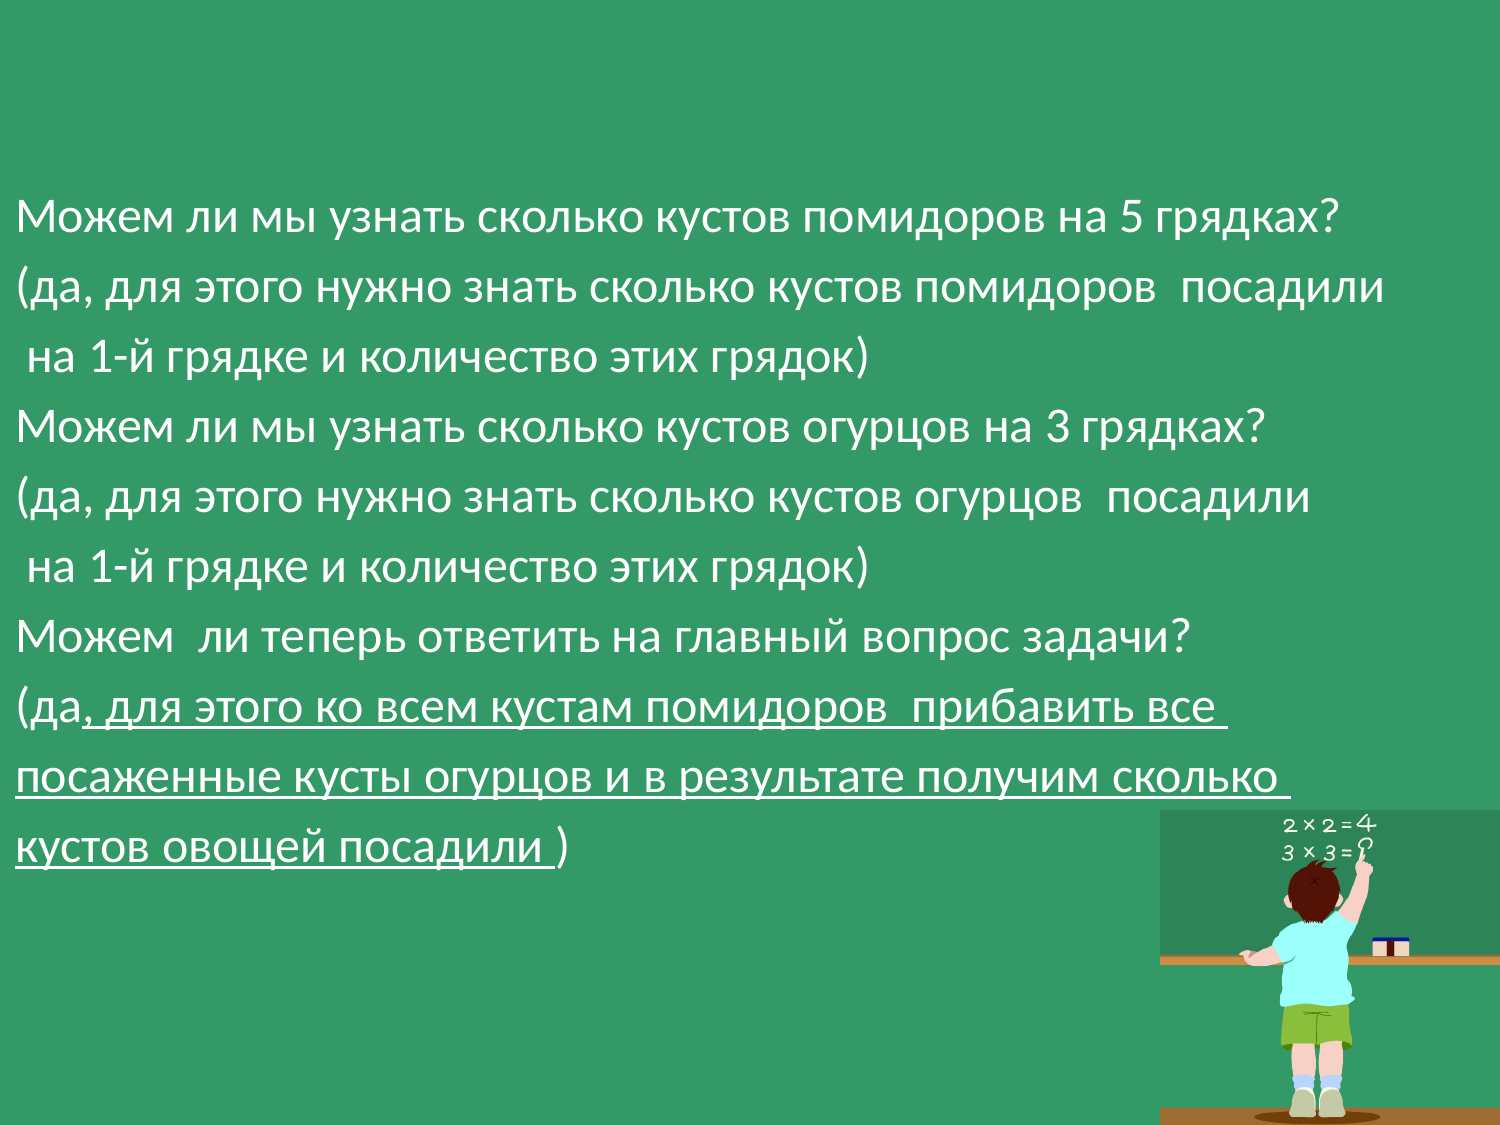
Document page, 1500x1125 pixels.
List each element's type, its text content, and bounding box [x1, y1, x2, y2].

picture [1160, 810, 1500, 1125]
list Можем ли мы узнать сколько кустов помидоров на 5 грядках? (да, для этого нужно знать сколько кустов помидоров посадили на 1-й грядке и количество этих грядок) Можем ли мы узнать сколько кустов огурцов на 3 грядках? (да, для этого нужно знать сколько кустов огурцов посадили на 1-й грядке и количество этих грядок) Можем ли теперь ответить на главный вопрос задачи? (да, для этого ко всем кустам помидоров прибавить все посаженные кусты огурцов и в результате получим сколько кустов овощей посадили ) [0, 0, 1500, 1125]
